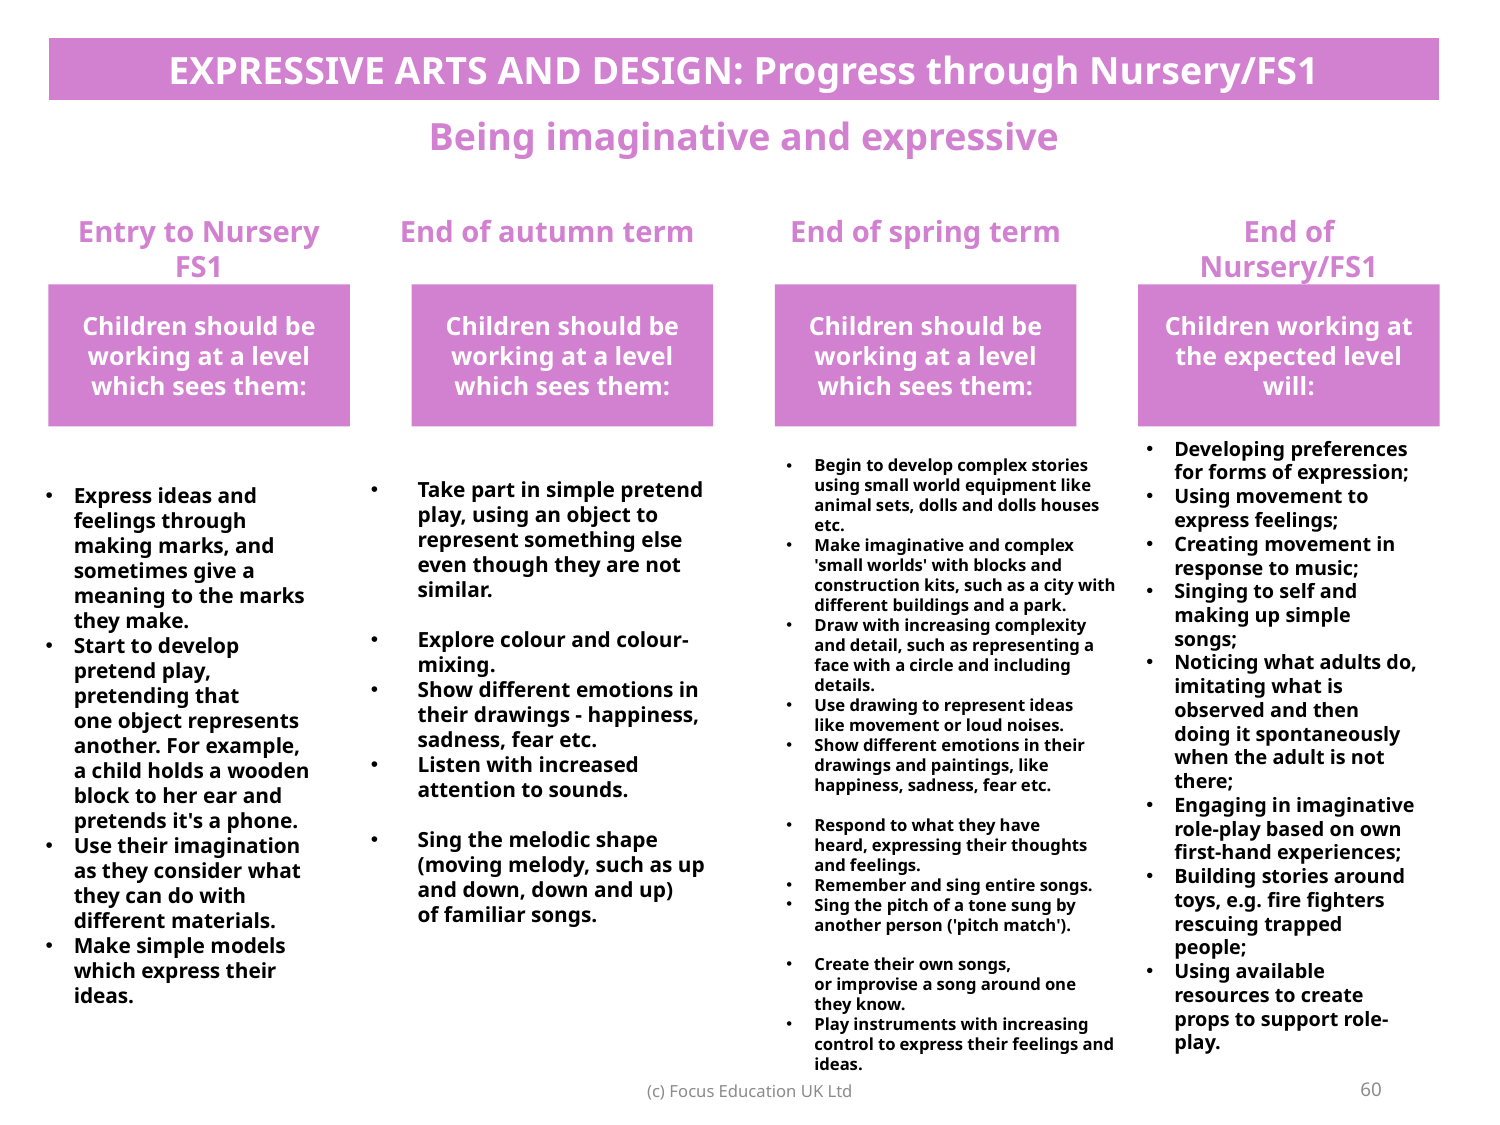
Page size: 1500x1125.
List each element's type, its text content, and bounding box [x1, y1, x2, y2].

footer (c) Focus Education UK Ltd [496, 1062, 1004, 1122]
text_box Children should be working at a level which sees them: [411, 283, 714, 410]
table_header EXPRESSIVE ARTS AND DESIGN: Progress through Nursery/FS1 [49, 38, 1439, 100]
text_box Entry to Nursery FS1 [48, 205, 350, 291]
text_box Express ideas and feelings through making marks, and sometimes give a meaning to the marks they make. Start to develop pretend play, pretending that one object represents another. For example, a child holds a wooden block to her ear and pretends it's a phone. Use their imagination as they consider what they can do with different materials. Make simple models which express their ideas. [30, 454, 333, 1037]
text_box Children working at the expected level will: [1137, 283, 1441, 427]
table_cell Being imaginative and expressive [49, 106, 1439, 168]
slide_number 60 [1059, 1060, 1397, 1121]
text_box Developing preferences for forms of expression; Using movement to express feelings; Creating movement in response to music; Singing to self and making up simple songs; Noticing what adults do, imitating what is observed and then doing it spontaneously when the adult is not there; Engaging in imaginative role-play based on own first-hand experiences; Building stories around toys, e.g. fire fighters rescuing trapped people; Using available resources to create props to support role-play. [1132, 454, 1434, 1037]
text_box End of spring term [774, 205, 1077, 256]
text_box Take part in simple pretend play, using an object to represent something else even though they are not similar. Explore colour and colour-mixing. Show different emotions in their drawings - happiness, sadness, fear etc. Listen with increased attention to sounds. Sing the melodic shape (moving melody, such as up and down, down and up) of familiar songs. [355, 410, 747, 993]
text_box Children should be working at a level which sees them: [774, 283, 1077, 427]
text_box End of Nursery/FS1 [1138, 205, 1440, 291]
text_box End of autumn term [381, 205, 714, 256]
text_box Children should be working at a level which sees them: [47, 283, 351, 427]
text_box Begin to develop complex stories using small world equipment like animal sets, dolls and dolls houses etc. Make imaginative and complex 'small worlds' with blocks and construction kits, such as a city with different buildings and a park. Draw with increasing complexity and detail, such as representing a face with a circle and including details. Use drawing to represent ideas like movement or loud noises. Show different emotions in their drawings and paintings, like happiness, sadness, fear etc. Respond to what they have heard, expressing their thoughts and feelings. Remember and sing entire songs. Sing the pitch of a tone sung by another person ('pitch match'). Create their own songs, or improvise a song around one they know. Play instruments with increasing control to express their feelings and ideas. [771, 447, 1132, 1082]
